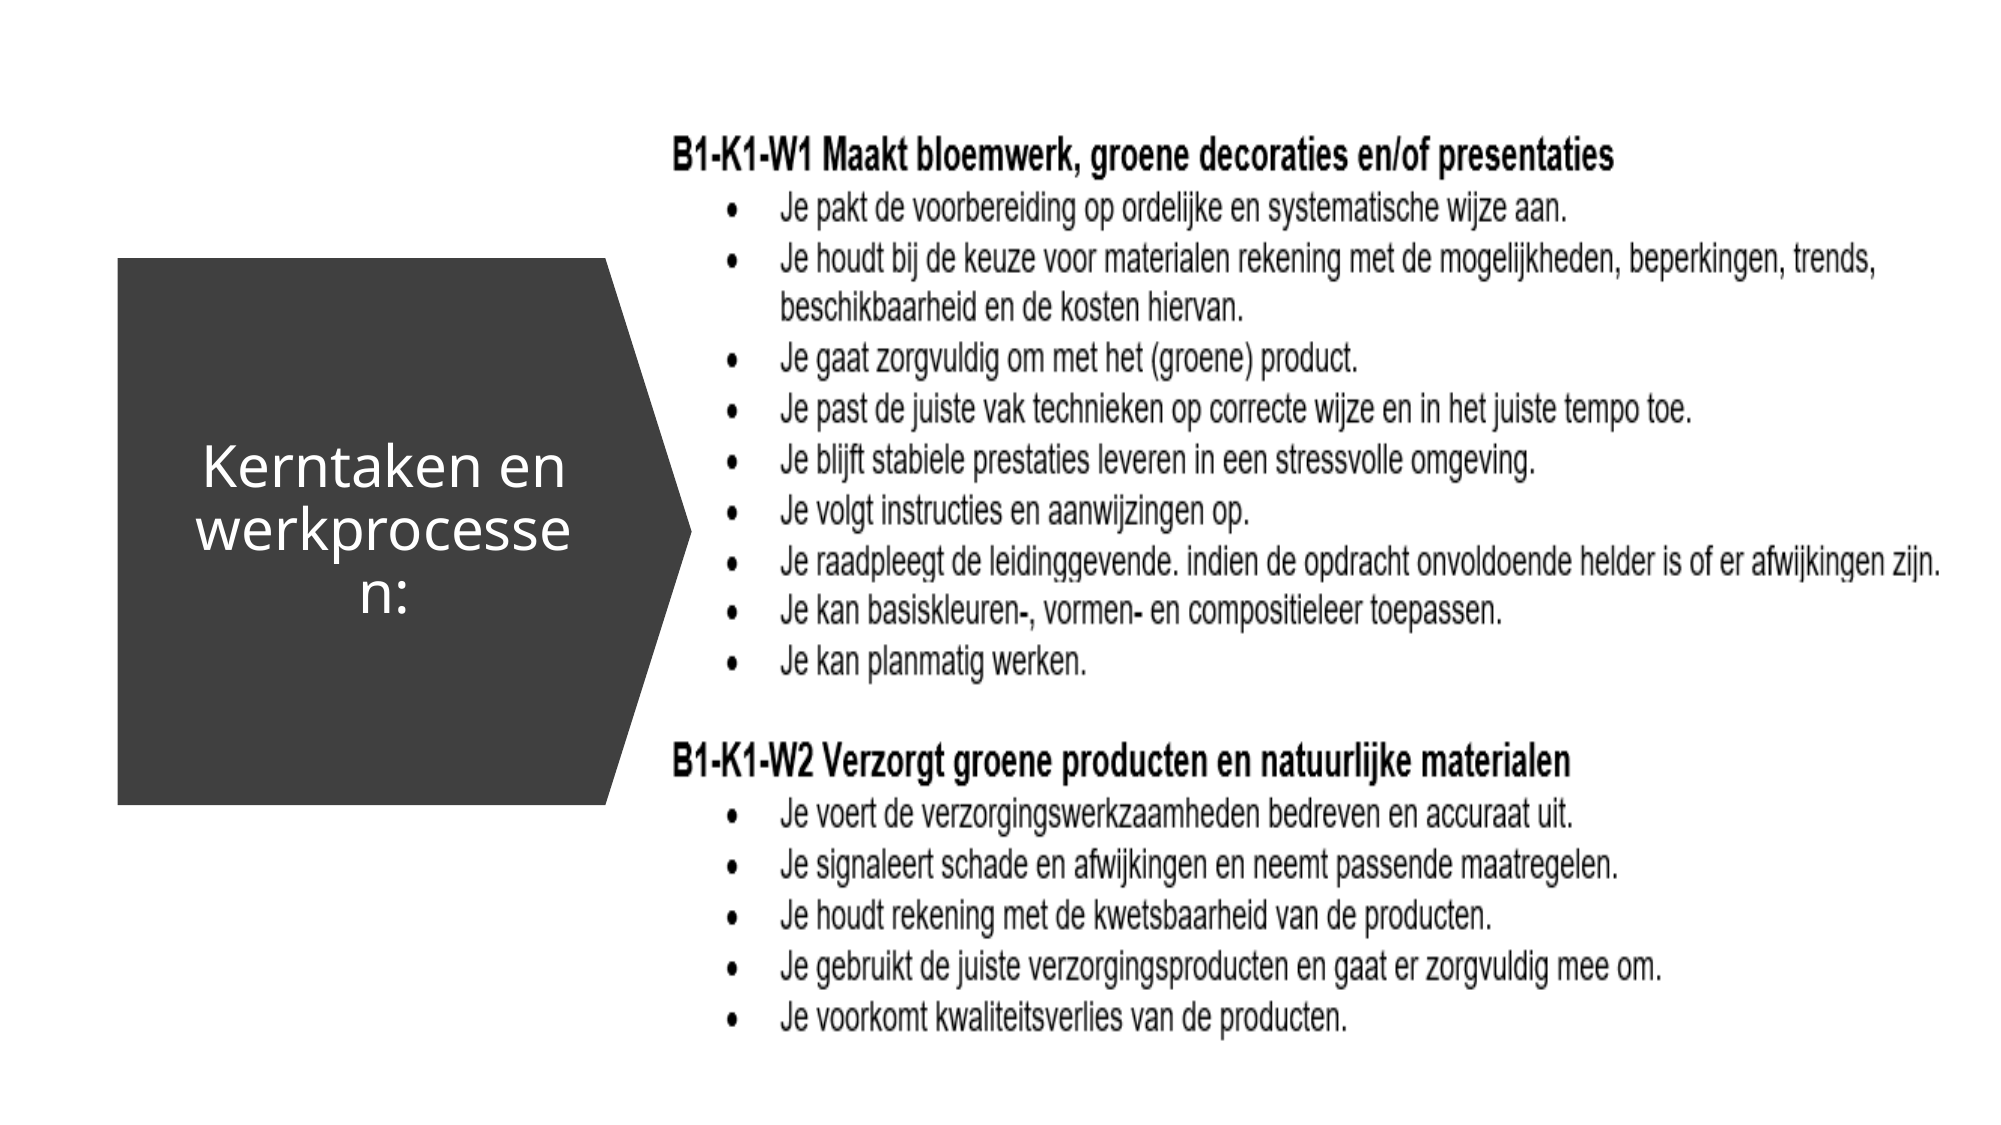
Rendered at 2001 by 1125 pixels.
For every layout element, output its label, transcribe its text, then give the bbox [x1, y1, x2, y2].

picture [650, 111, 1960, 1064]
text_box [116, 257, 650, 807]
title Kerntaken en werkprocessen: [168, 322, 601, 741]
